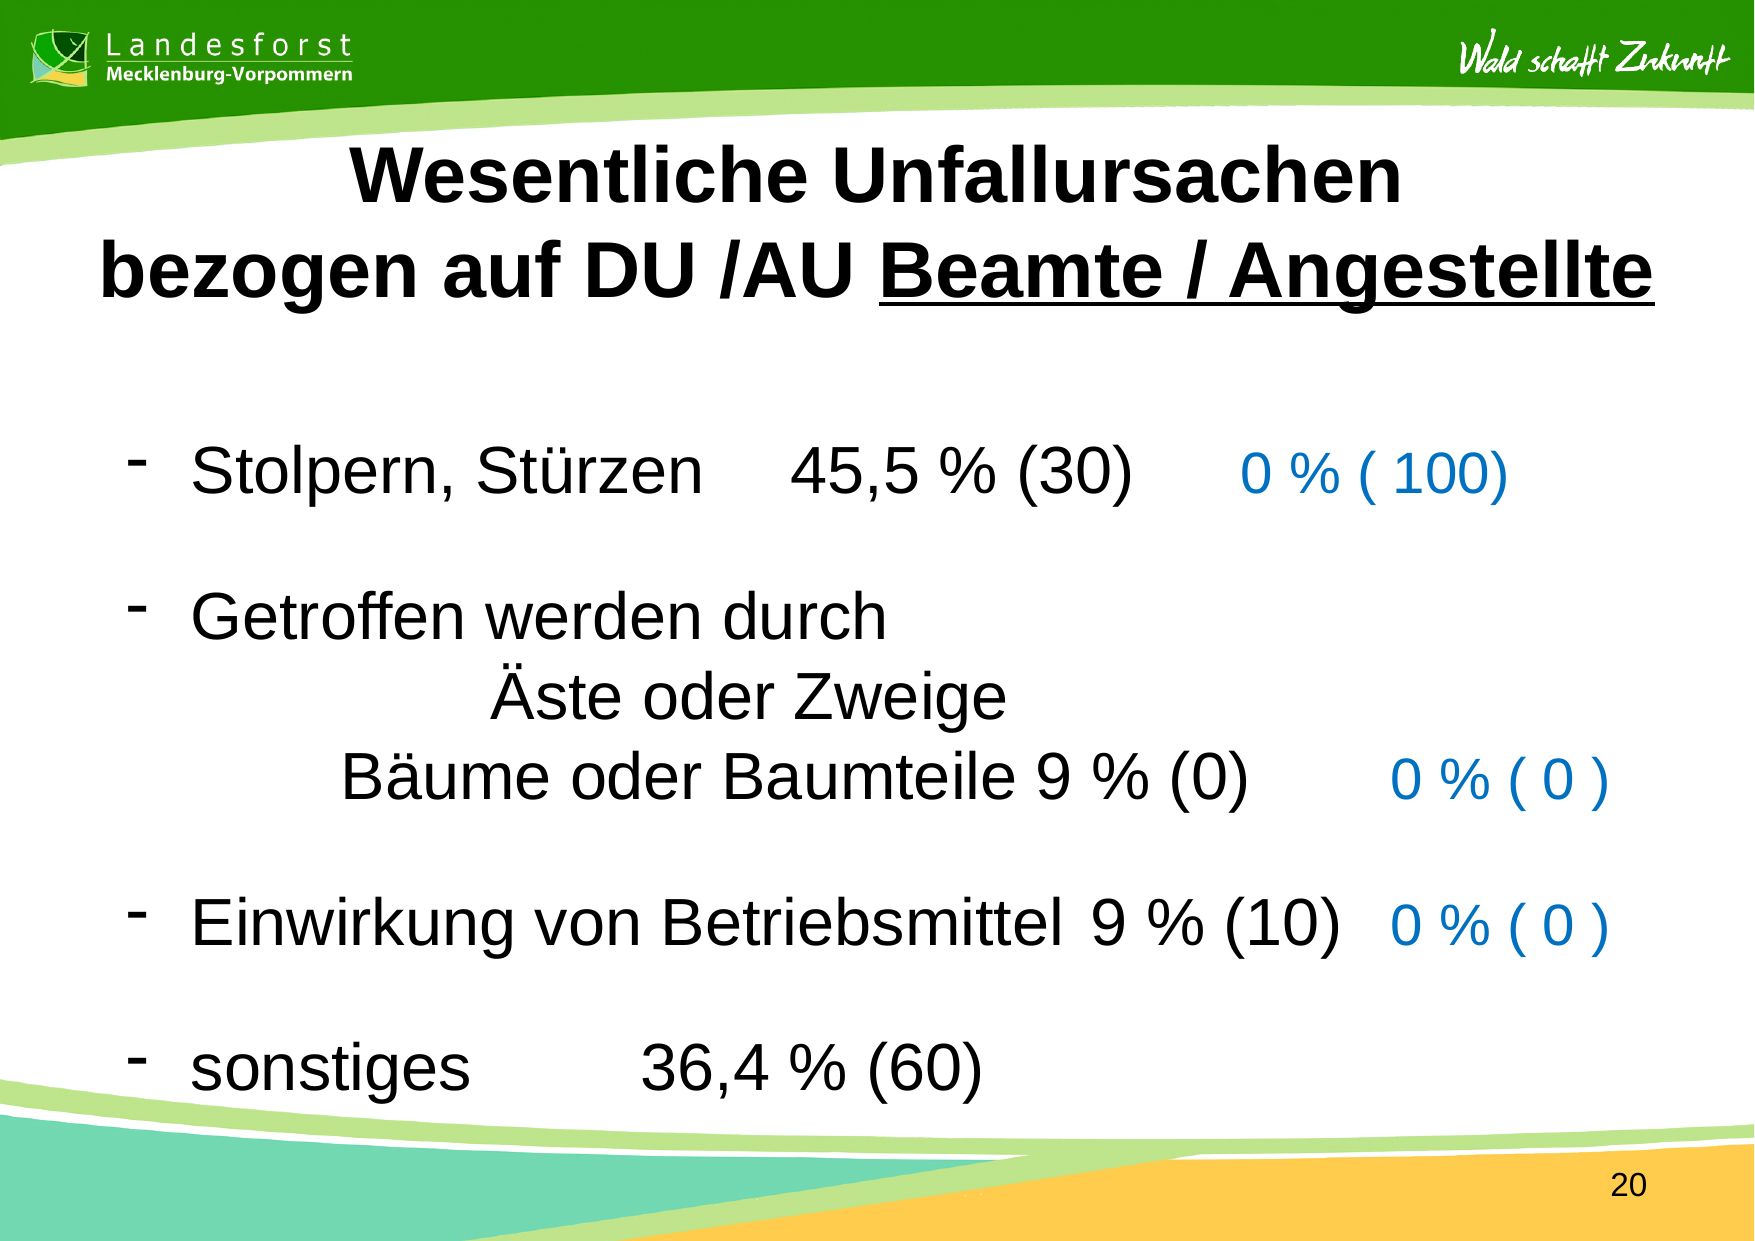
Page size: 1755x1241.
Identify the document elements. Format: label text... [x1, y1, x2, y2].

picture [0, 302, 1755, 1241]
list Stolpern, Stürzen 45,5 % (30) 0 % ( 100) Getroffen werden durch Äste oder Zweige Bäume oder Baumteile 9 % (0) 0 % ( 0 ) Einwirkung von Betriebsmittel 9 % (10) 0 % ( 0 ) sonstiges 36,4 % (60) [109, 324, 1755, 1152]
slide_number 20 [1255, 1154, 1665, 1241]
title Wesentliche Unfallursachen bezogen auf DU /AU Beamte / Angestellte [0, 135, 1755, 302]
picture [0, 0, 1755, 135]
